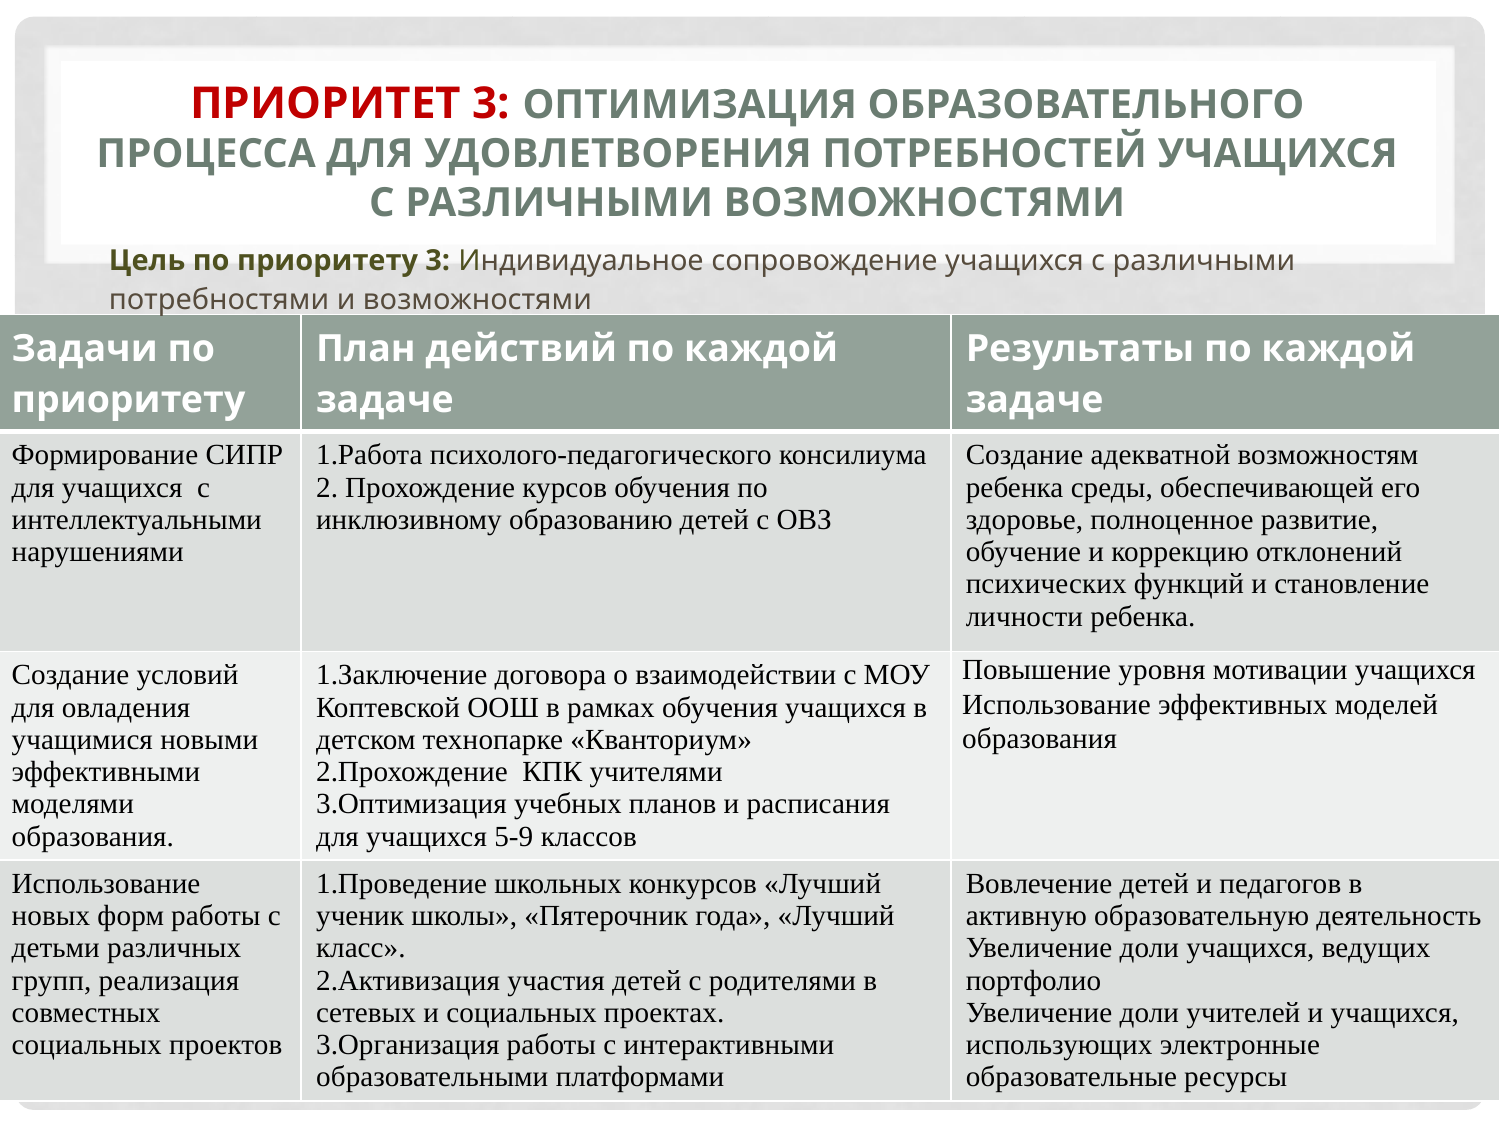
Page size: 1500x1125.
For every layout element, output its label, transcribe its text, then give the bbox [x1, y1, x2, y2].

table_cell 1.Проведение школьных конкурсов «Лучший ученик школы», «Пятерочник года», «Лучший класс». 2.Активизация участия детей с родителями в сетевых и социальных проектах. 3.Организация работы с интерактивными образовательными платформами [302, 861, 950, 1100]
table_header Результаты по каждой задаче [952, 315, 1499, 429]
table_cell Повышение уровня мотивации учащихся Использование эффективных моделей образования [952, 652, 1499, 859]
table_cell 1.Заключение договора о взаимодействии с МОУ Коптевской ООШ в рамках обучения учащихся в детском технопарке «Кванториум» 2.Прохождение КПК учителями 3.Оптимизация учебных планов и расписания для учащихся 5-9 классов [302, 652, 950, 859]
table_cell 1.Работа психолого-педагогического консилиума 2. Прохождение курсов обучения по инклюзивному образованию детей с ОВЗ [302, 434, 950, 651]
text_box Цель по приоритету 3: Индивидуальное сопровождение учащихся с различными потребностями и возможностями [80, 231, 1430, 326]
table_header План действий по каждой задаче [302, 326, 950, 429]
title Приоритет 3: Оптимизация образовательного процесса для удовлетворения потребностей учащихся с различными возможностями [69, 66, 1425, 232]
table_cell Создание адекватной возможностям ребенка среды, обеспечивающей его здоровье, полноценное развитие, обучение и коррекцию отклонений психических функций и становление личности ребенка. [952, 434, 1499, 651]
table_cell Использование новых форм работы с детьми различных групп, реализация совместных социальных проектов [0, 861, 300, 1100]
table_cell Вовлечение детей и педагогов в активную образовательную деятельность Увеличение доли учащихся, ведущих портфолио Увеличение доли учителей и учащихся, использующих электронные образовательные ресурсы [952, 861, 1499, 1100]
table_cell Создание условий для овладения учащимися новыми эффективными моделями образования. [0, 652, 300, 859]
table_header Задачи по приоритету [0, 315, 300, 429]
table_cell Формирование СИПР для учащихся с интеллектуальными нарушениями [0, 434, 300, 651]
